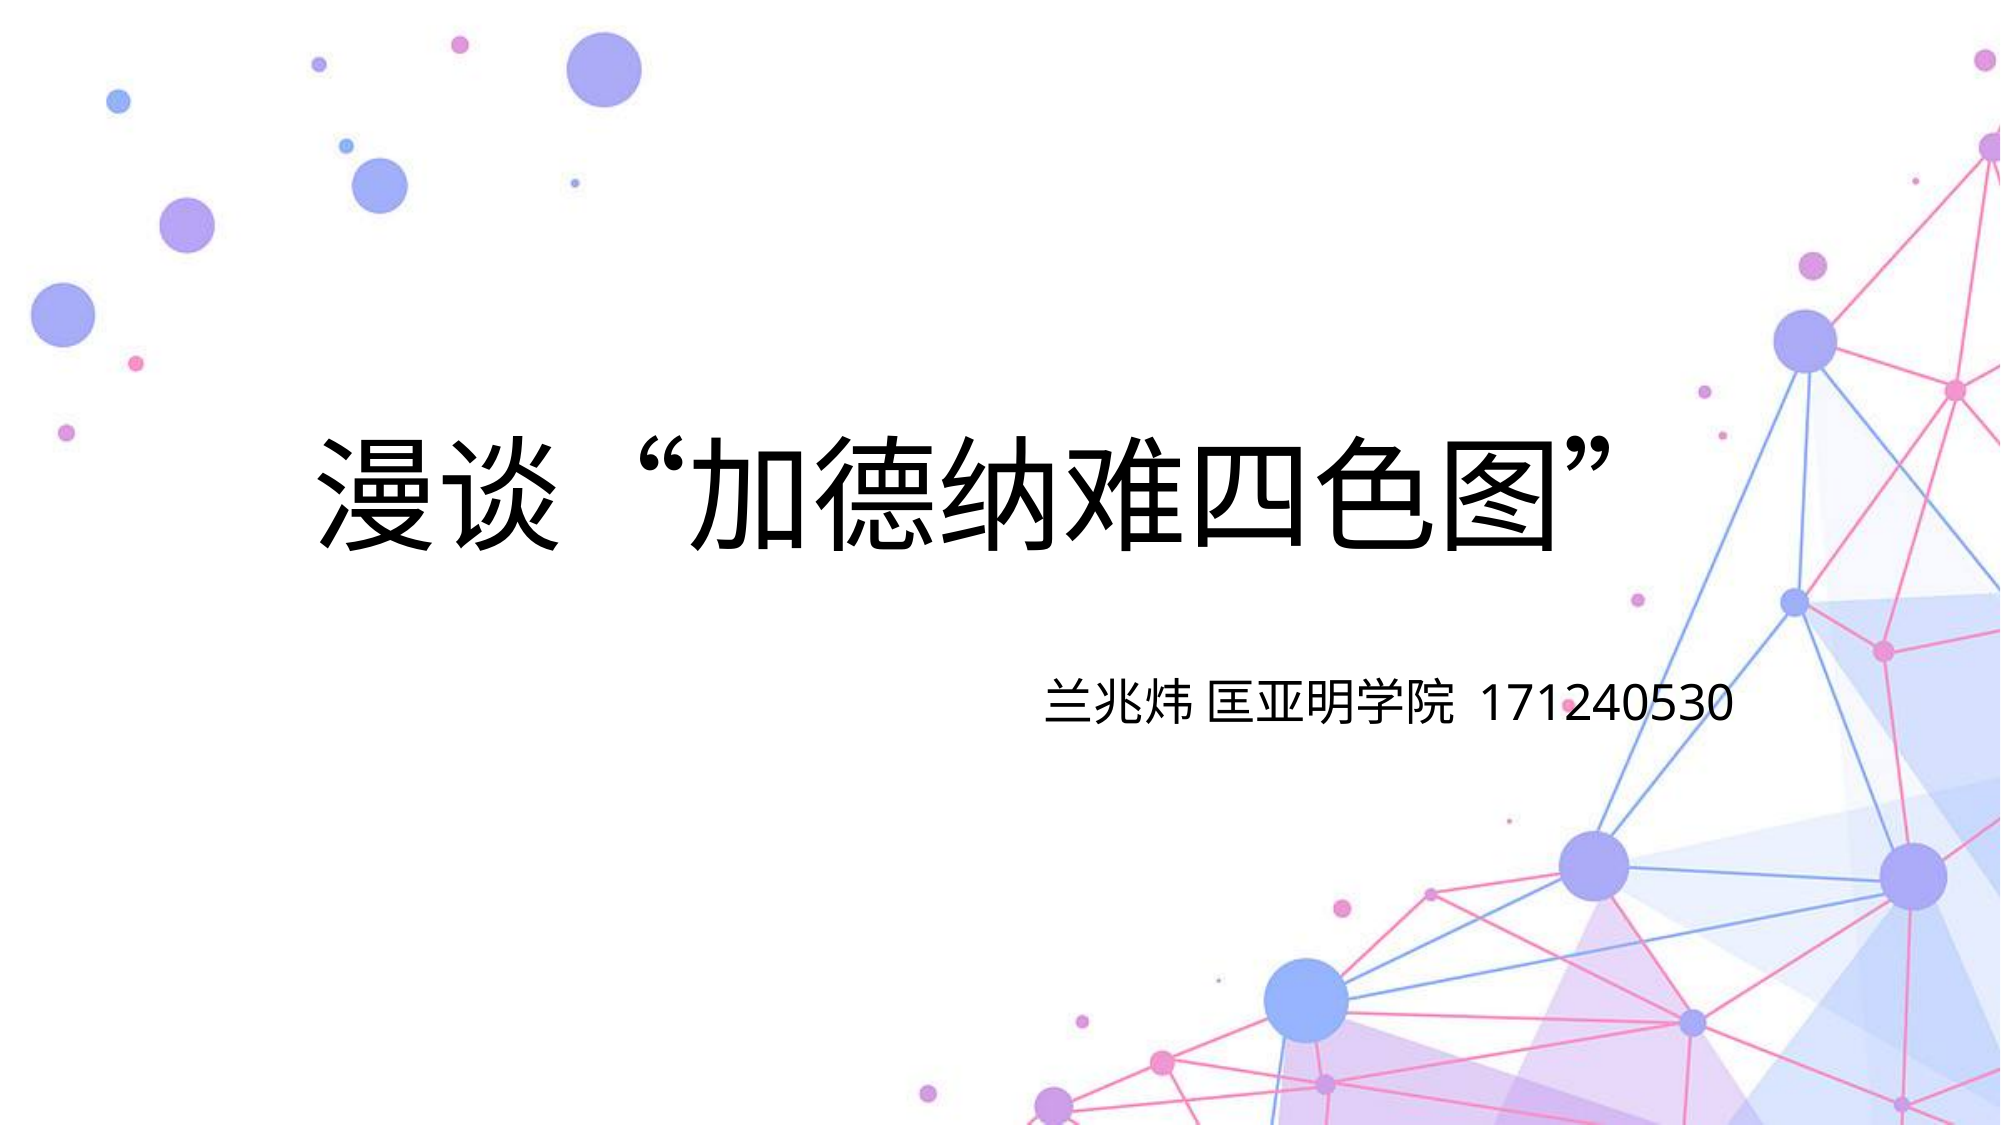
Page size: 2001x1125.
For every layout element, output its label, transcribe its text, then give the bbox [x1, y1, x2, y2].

picture [0, 0, 2001, 1125]
title 漫谈“加德纳难四色图” [249, 184, 1750, 576]
subtitle 兰兆炜 匡亚明学院 171240530 [249, 669, 1750, 941]
